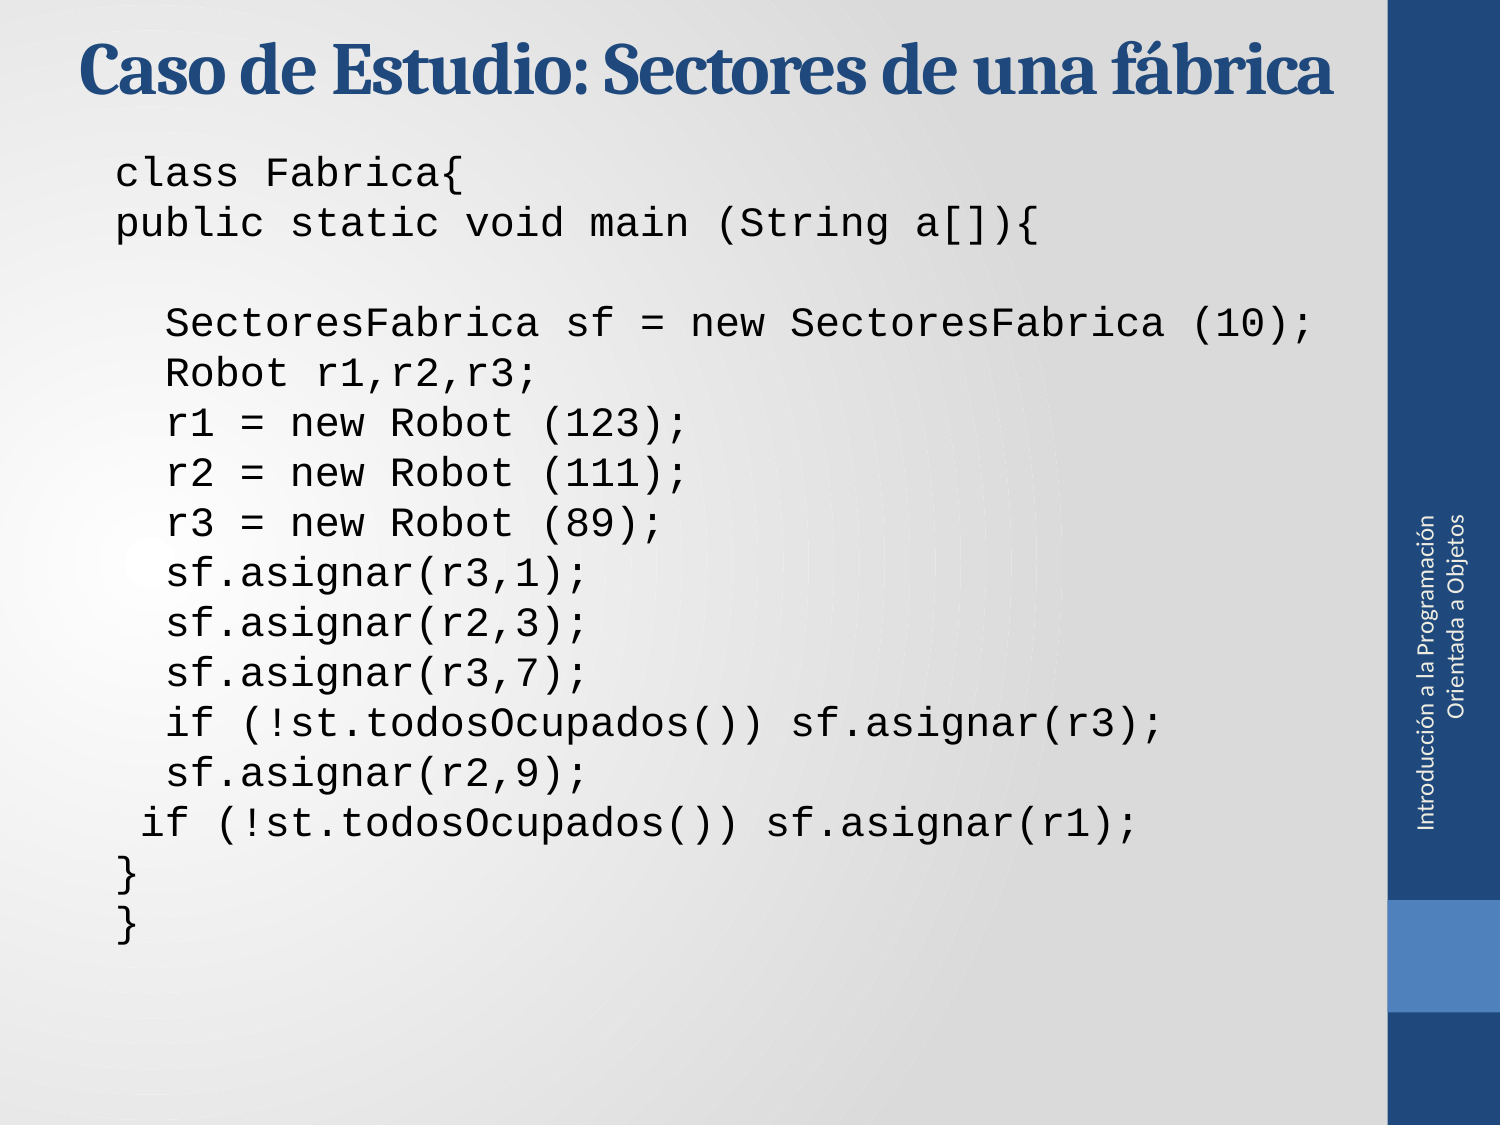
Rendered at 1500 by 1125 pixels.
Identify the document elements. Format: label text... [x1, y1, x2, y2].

text_box class Fabrica{ public static void main (String a[]){ SectoresFabrica sf = new SectoresFabrica (10); Robot r1,r2,r3; r1 = new Robot (123); r2 = new Robot (111); r3 = new Robot (89); sf.asignar(r3,1); sf.asignar(r2,3); sf.asignar(r3,7); if (!st.todosOcupados()) sf.asignar(r3); sf.asignar(r2,9); if (!st.todosOcupados()) sf.asignar(r1); } } [99, 137, 1443, 953]
text_box Caso de Estudio: Sectores de una fábrica [64, 7, 1436, 121]
footer Introducción a la Programación Orientada a Objetos [1443, 500, 1469, 889]
